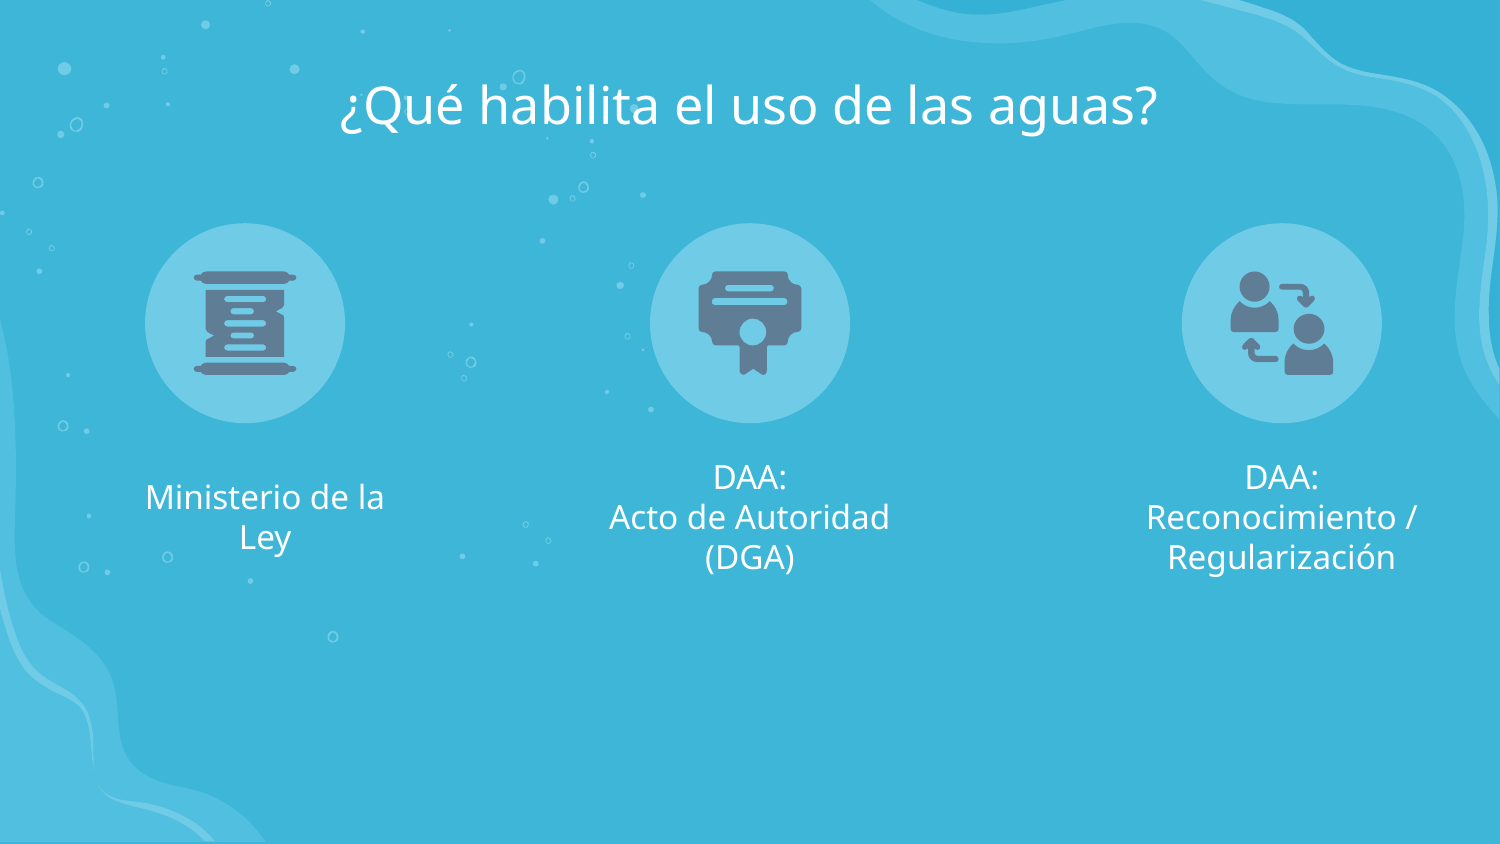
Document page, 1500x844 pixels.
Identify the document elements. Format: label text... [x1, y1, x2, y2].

subtitle DAA: Acto de Autoridad (DGA) [573, 464, 927, 569]
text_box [144, 222, 346, 424]
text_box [1181, 222, 1383, 424]
subtitle Ministerio de la Ley [119, 475, 411, 558]
subtitle DAA: Reconocimiento / Regularización [1111, 447, 1453, 586]
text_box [649, 222, 851, 424]
title ¿Qué habilita el uso de las aguas? [118, 80, 1382, 127]
